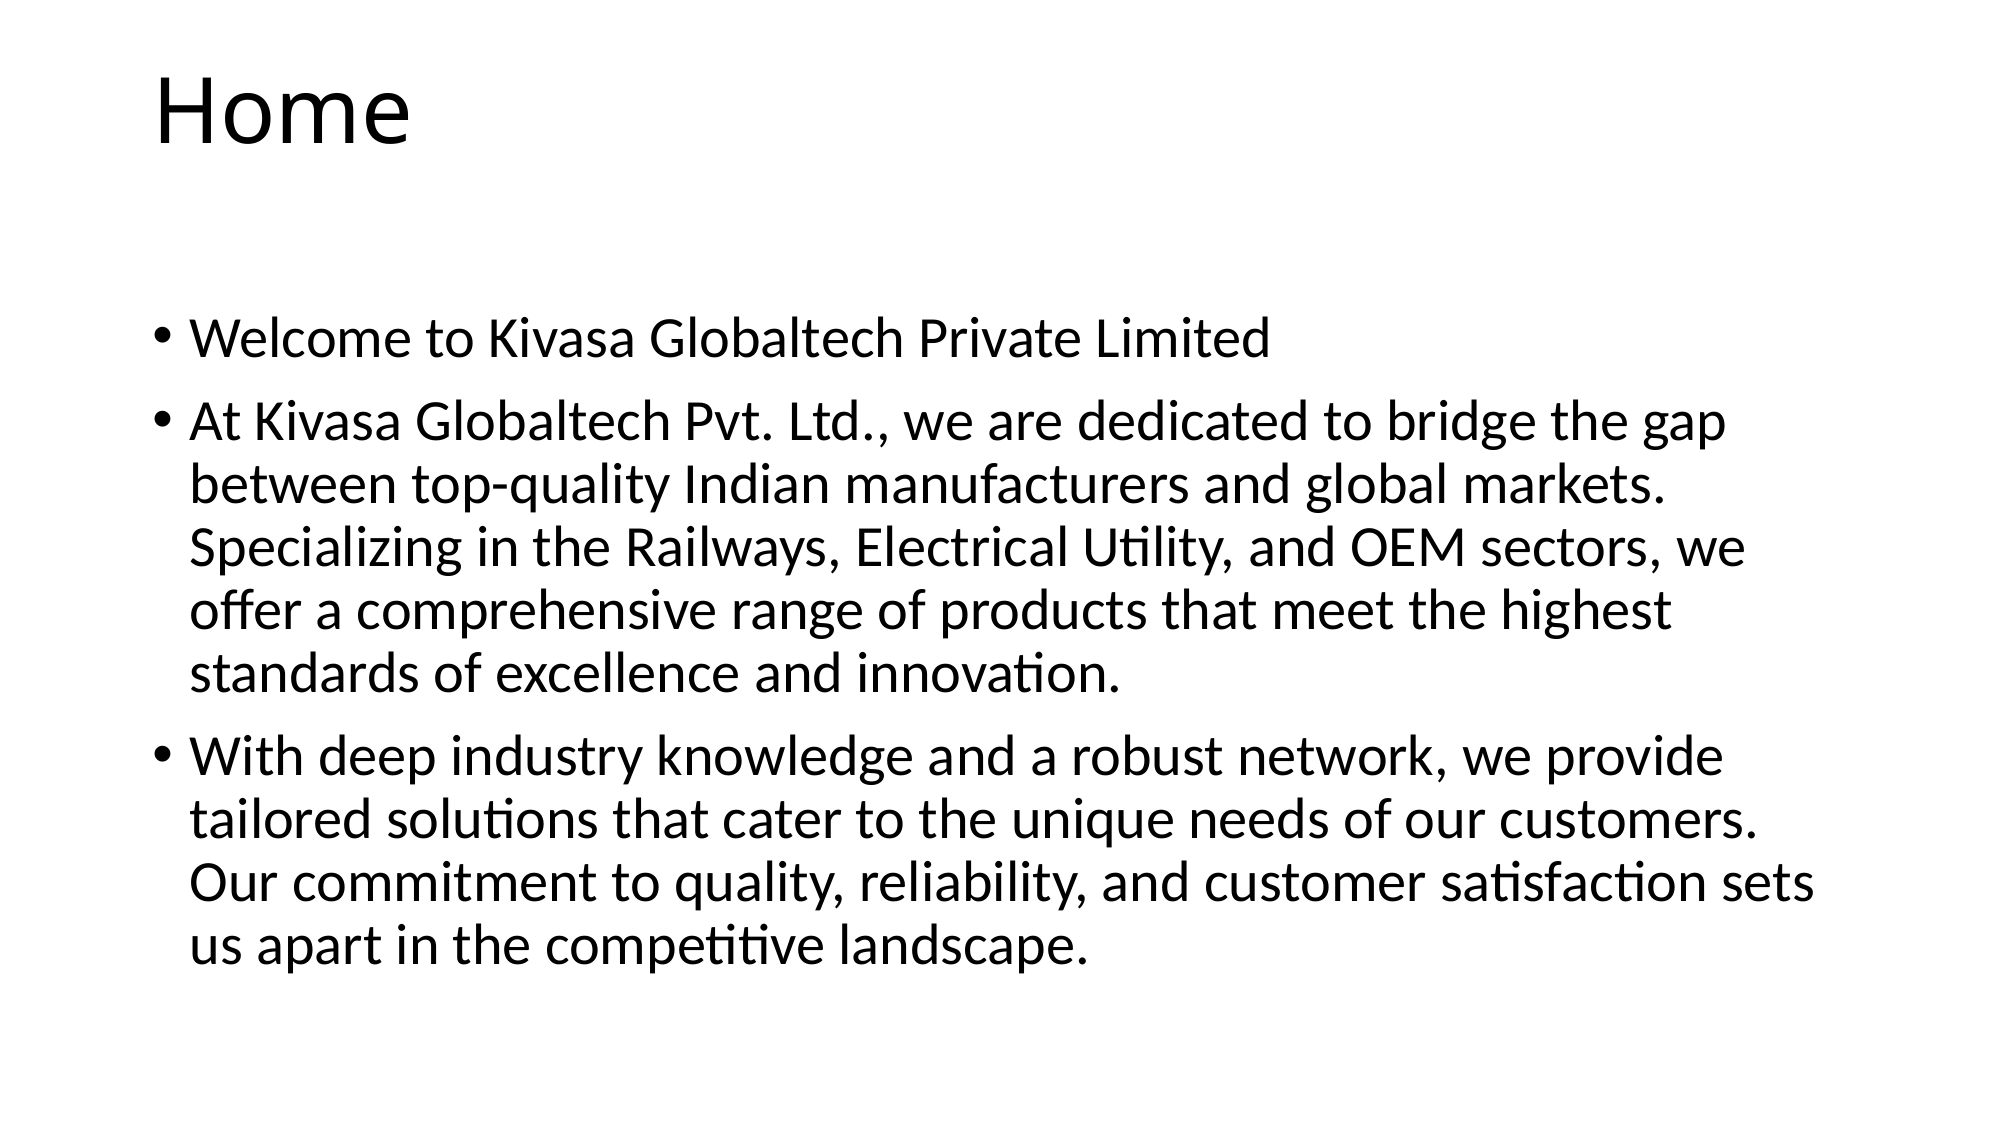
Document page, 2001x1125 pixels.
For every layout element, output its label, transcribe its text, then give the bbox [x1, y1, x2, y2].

list Welcome to Kivasa Globaltech Private Limited At Kivasa Globaltech Pvt. Ltd., we are dedicated to bridge the gap between top-quality Indian manufacturers and global markets. Specializing in the Railways, Electrical Utility, and OEM sectors, we offer a comprehensive range of products that meet the highest standards of excellence and innovation. With deep industry knowledge and a robust network, we provide tailored solutions that cater to the unique needs of our customers. Our commitment to quality, reliability, and customer satisfaction sets us apart in the competitive landscape. [137, 299, 1863, 1014]
title Home [137, 59, 1863, 278]
